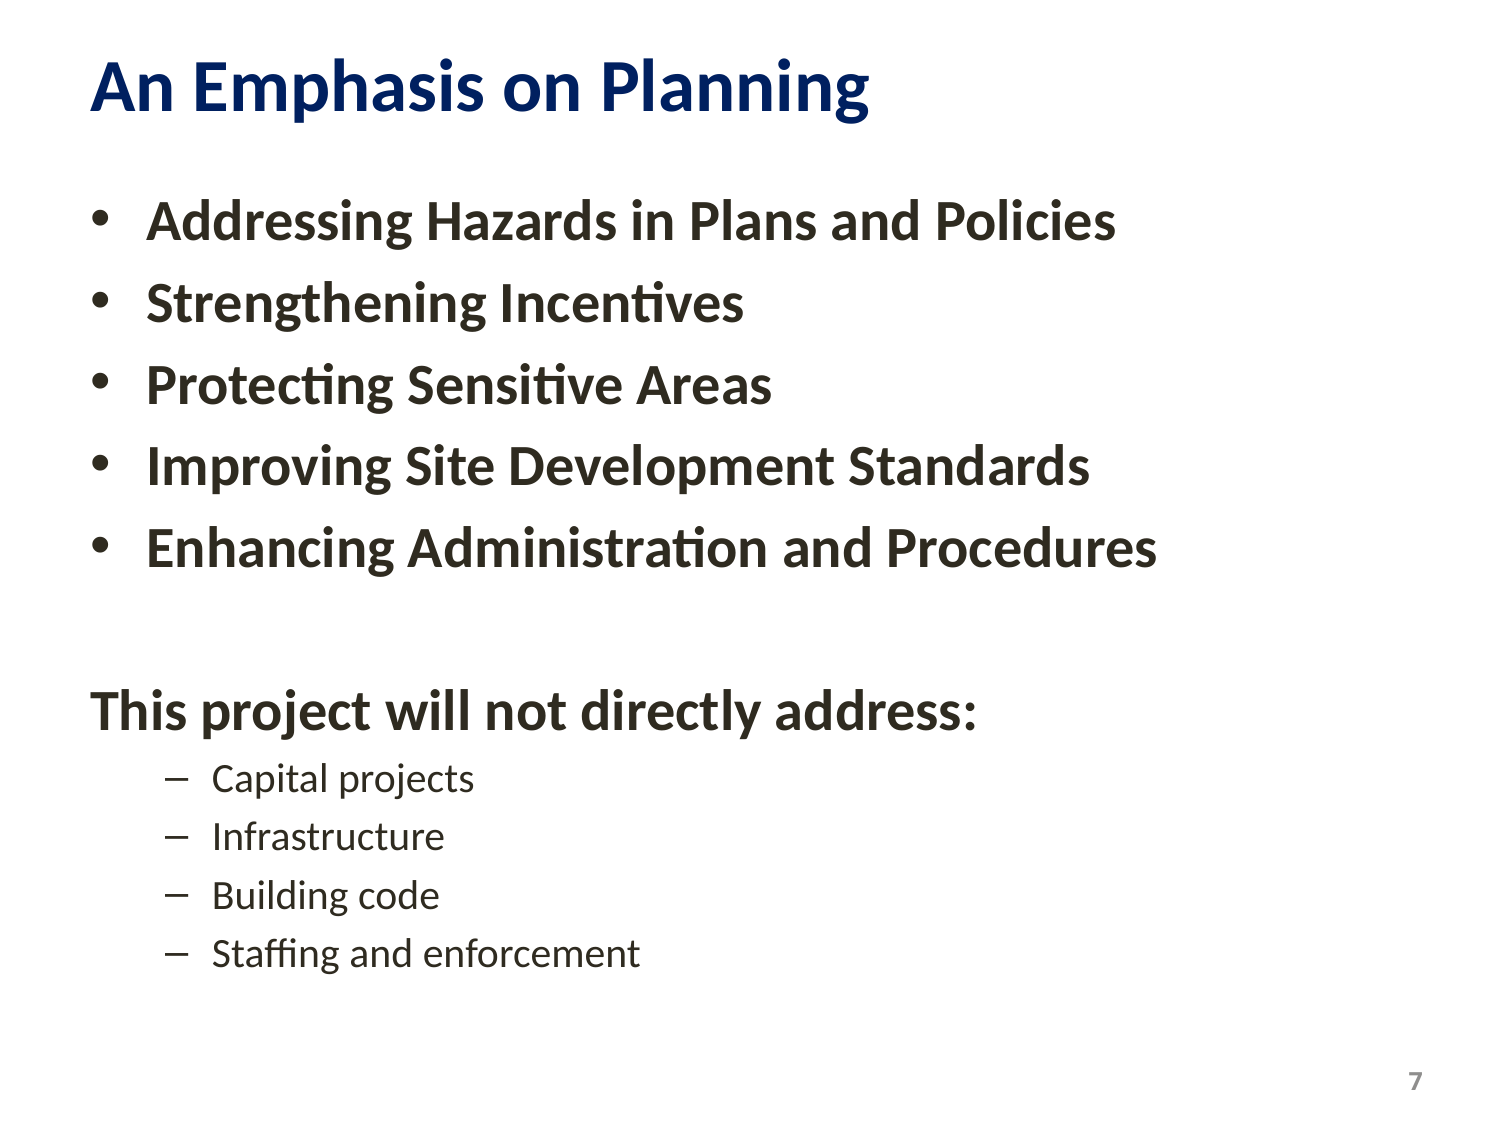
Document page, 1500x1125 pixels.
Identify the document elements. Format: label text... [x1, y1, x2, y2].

list Addressing Hazards in Plans and Policies Strengthening Incentives Protecting Sensitive Areas Improving Site Development Standards Enhancing Administration and Procedures This project will not directly address: Capital projects Infrastructure Building code Staffing and enforcement [74, 174, 1426, 1006]
title An Emphasis on Planning [74, 12, 1426, 151]
